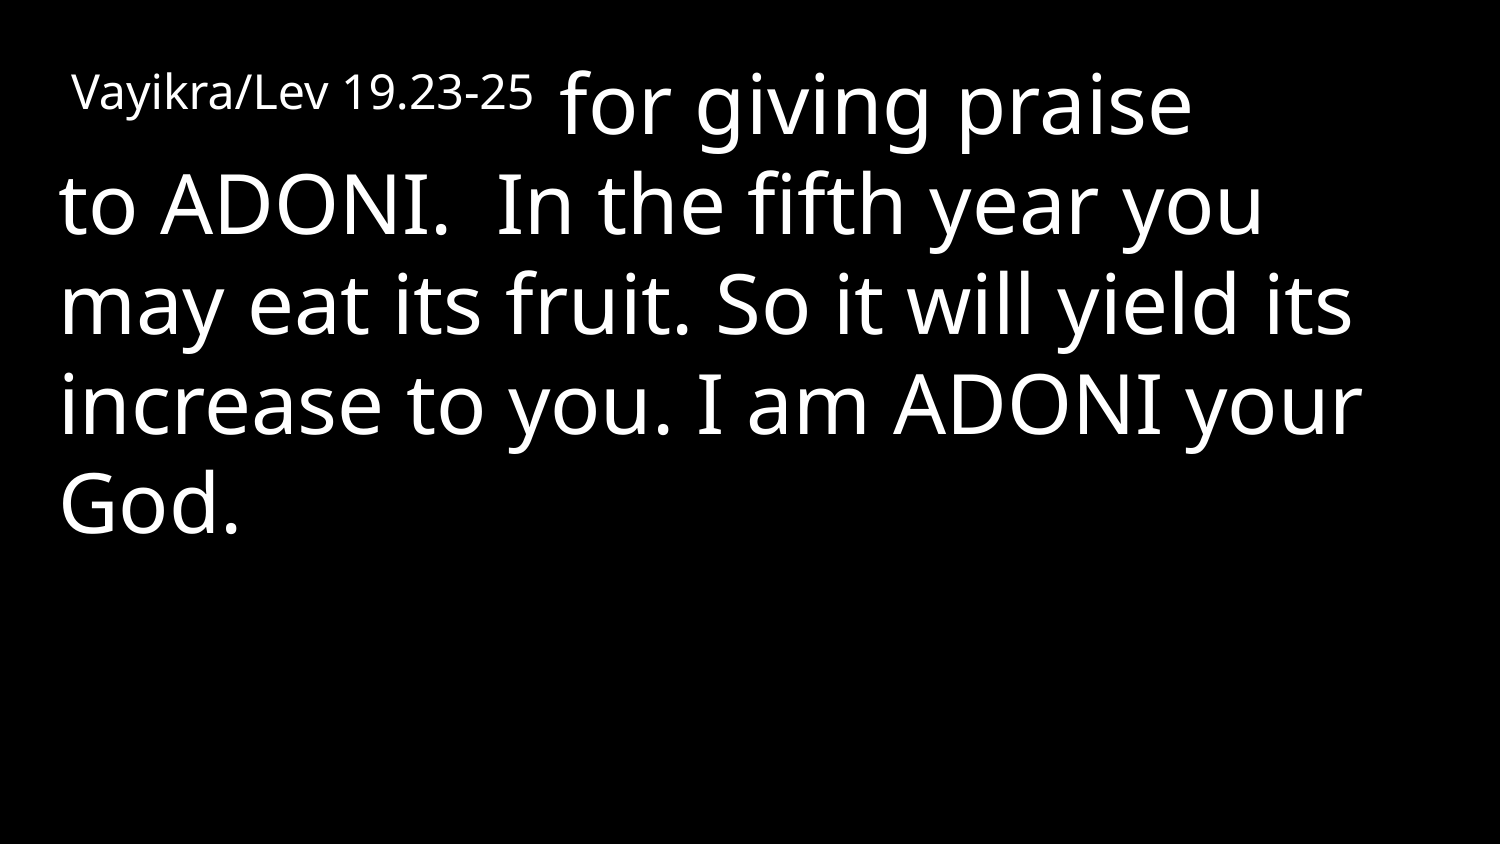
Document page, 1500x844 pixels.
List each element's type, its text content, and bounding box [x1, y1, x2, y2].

list Vayikra/Lev 19.23-25 for giving praise to Adoni. In the fifth year you may eat its fruit. So it will yield its increase to you. I am Adoni your God. [50, 46, 1425, 810]
